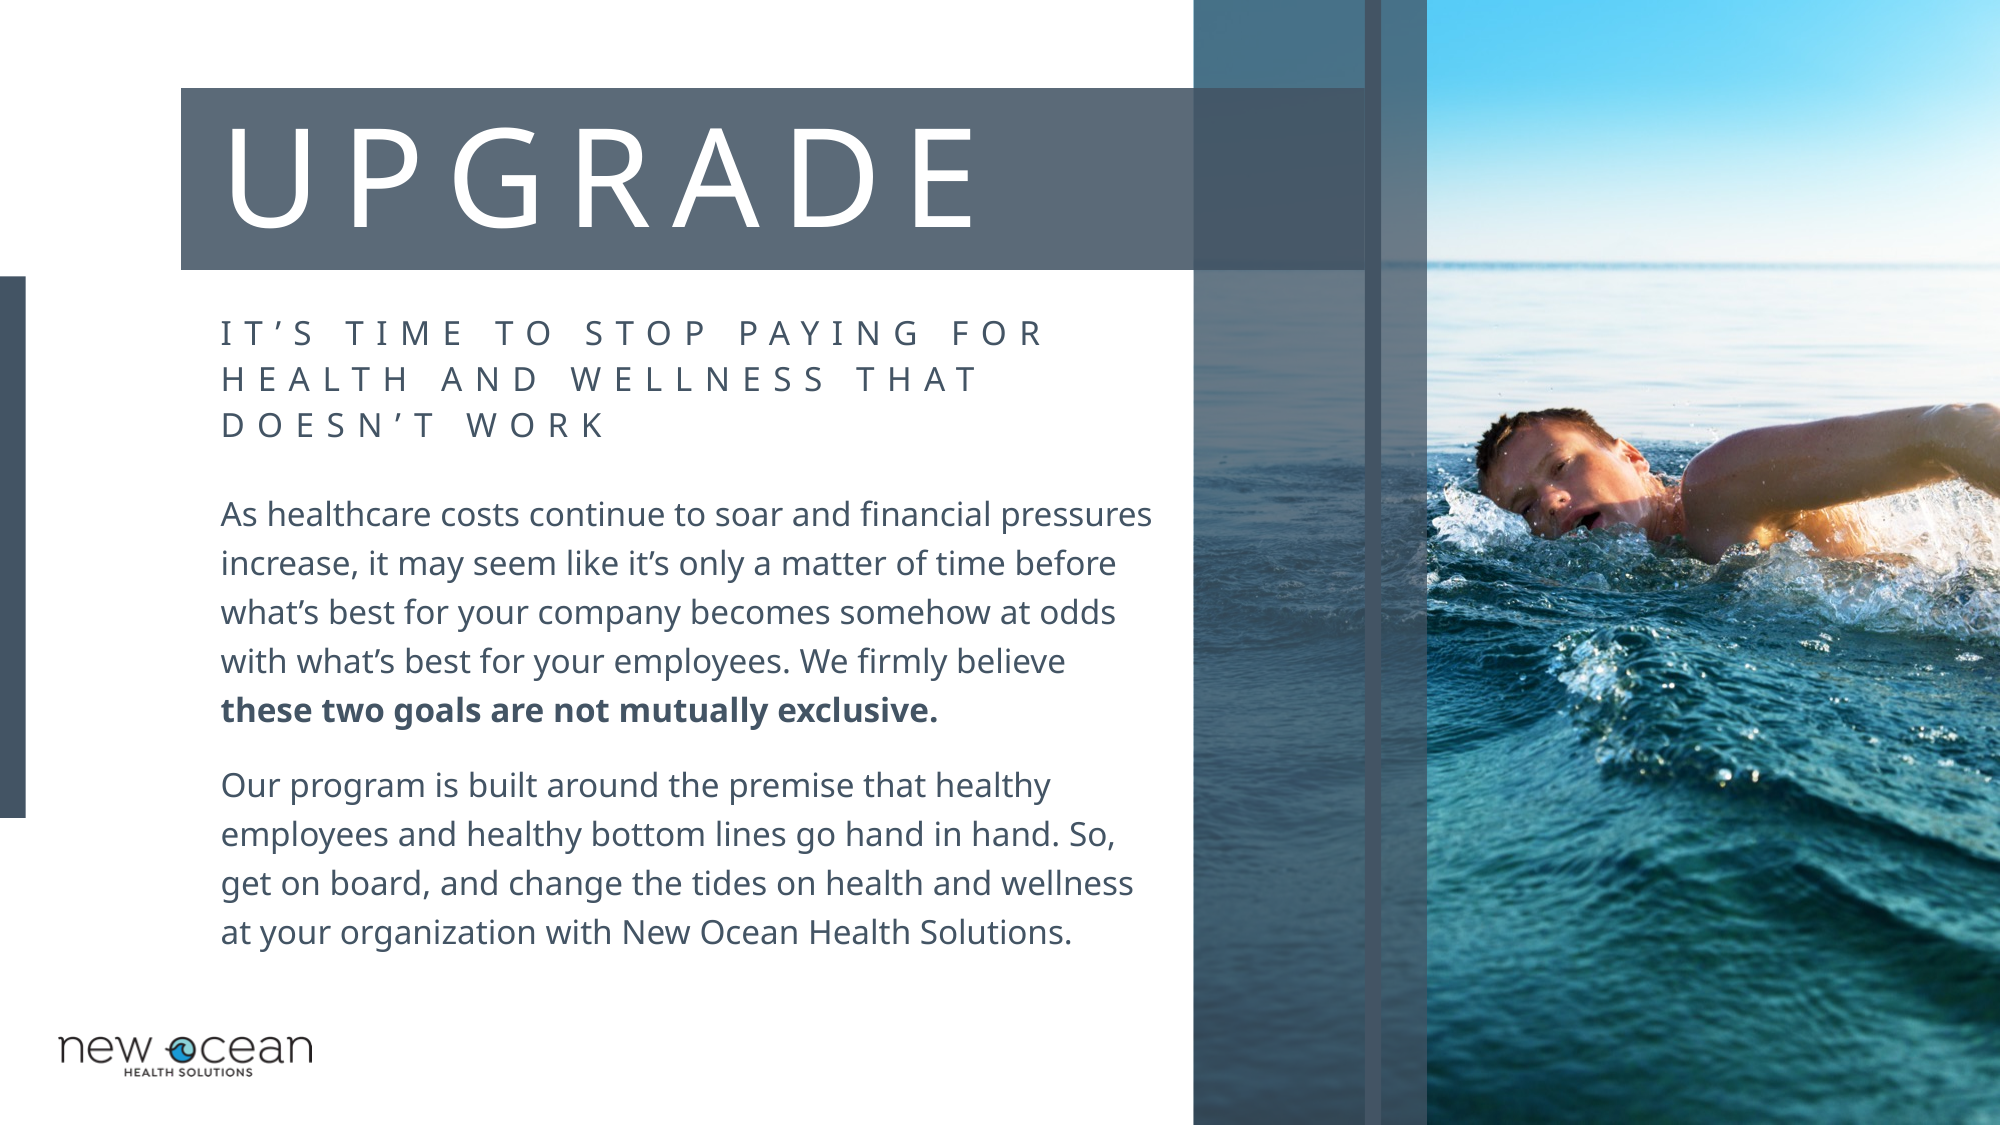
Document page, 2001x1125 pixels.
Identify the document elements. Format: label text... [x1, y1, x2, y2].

text_box IT’S TIME TO STOP PAYING FOR HEALTH AND WELLNESS THAT DOESN’T WORK [205, 298, 1148, 452]
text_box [181, 82, 1365, 270]
text_box As healthcare costs continue to soar and financial pressures increase, it may seem like it’s only a matter of time before what’s best for your company becomes somehow at odds with what’s best for your employees. We firmly believe these two goals are not mutually exclusive. Our program is built around the premise that healthy employees and healthy bottom lines go hand in hand. So, get on board, and change the tides on health and wellness at your organization with New Ocean Health Solutions. [205, 476, 1170, 987]
text_box [1192, 0, 1428, 1125]
picture [58, 1034, 312, 1077]
text_box [0, 275, 27, 819]
text_box [1428, 0, 2000, 1125]
